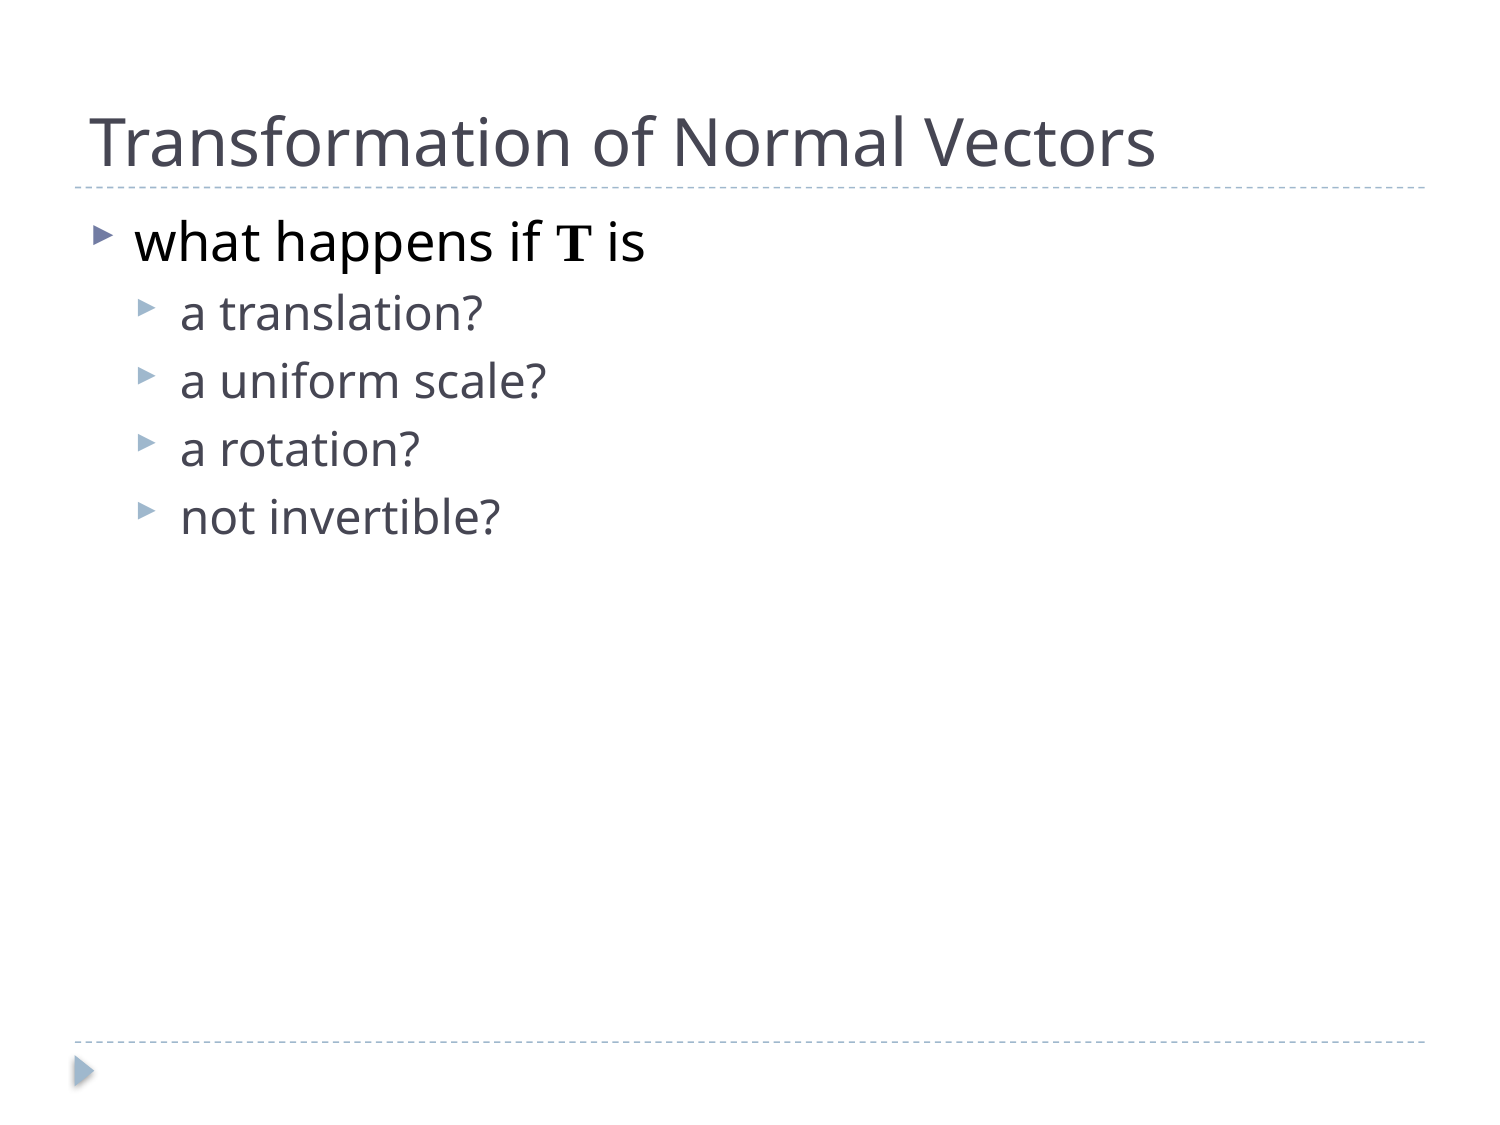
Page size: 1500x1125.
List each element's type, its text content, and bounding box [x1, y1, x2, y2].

list what happens if T is a translation? a uniform scale? a rotation? not invertible? [75, 200, 1425, 1010]
title Transformation of Normal Vectors [75, 24, 1425, 188]
